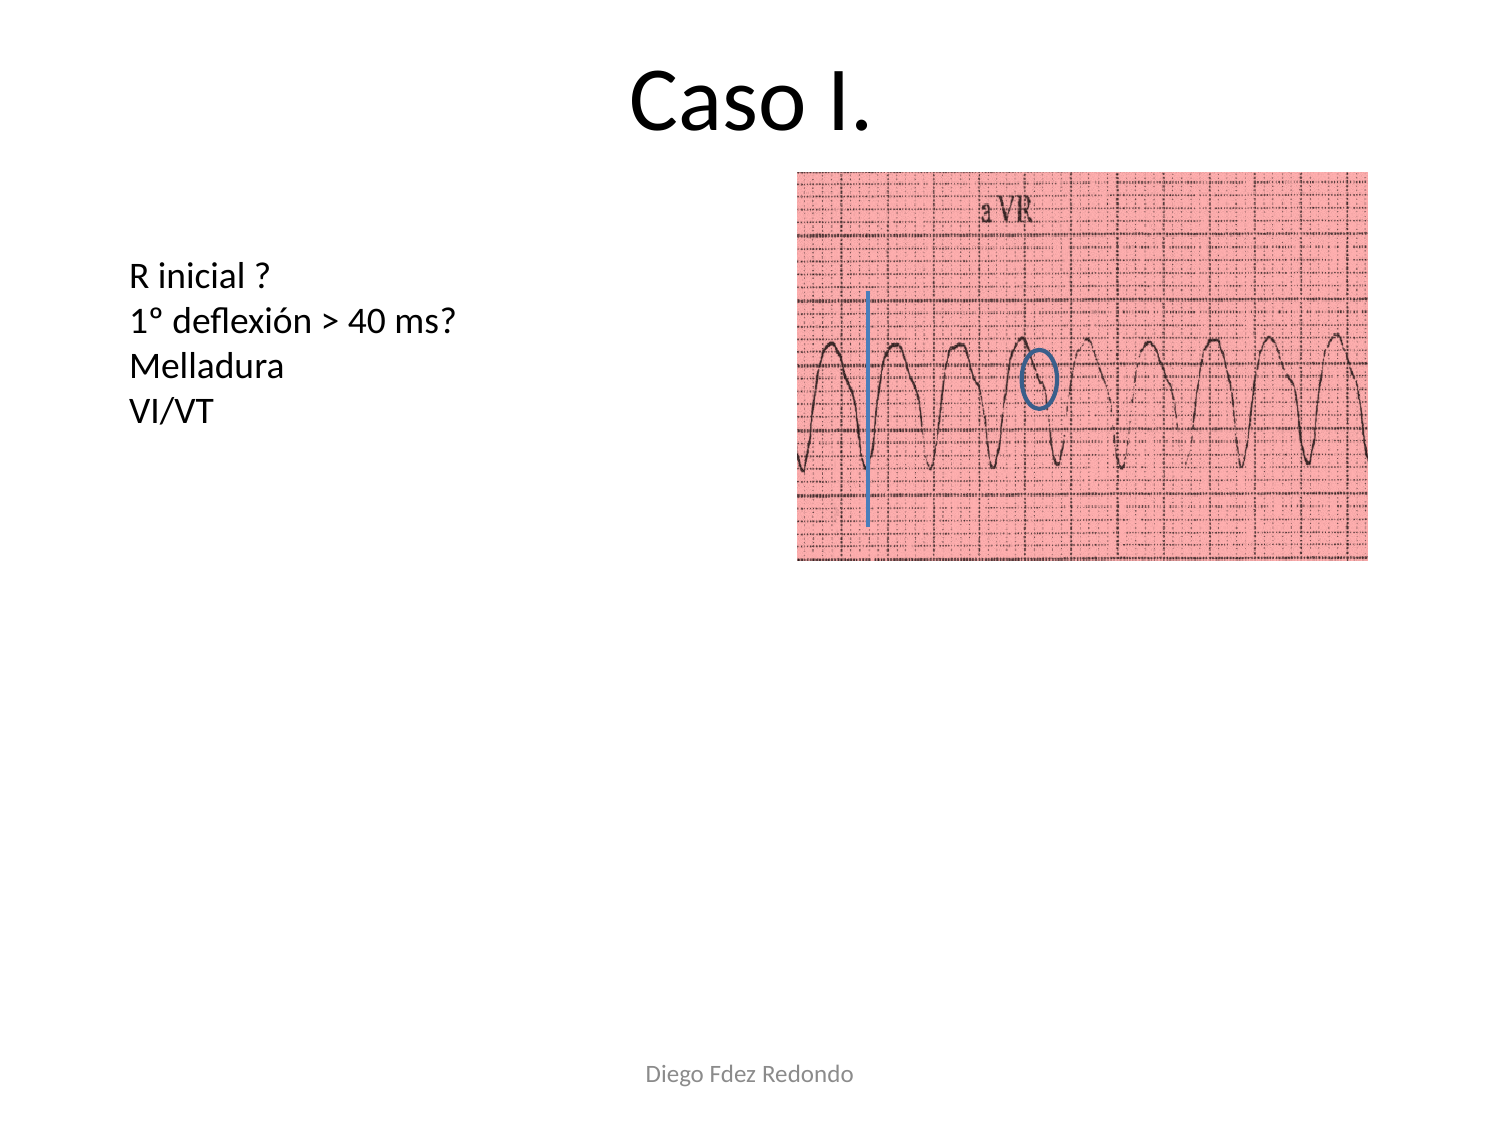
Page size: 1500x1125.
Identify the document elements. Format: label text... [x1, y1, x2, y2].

title Caso I. [76, 0, 1427, 188]
picture [796, 172, 1368, 561]
footer Diego Fdez Redondo [512, 1042, 988, 1103]
text_box R inicial ? 1º deflexión > 40 ms? Melladura VI/VT [114, 243, 472, 484]
